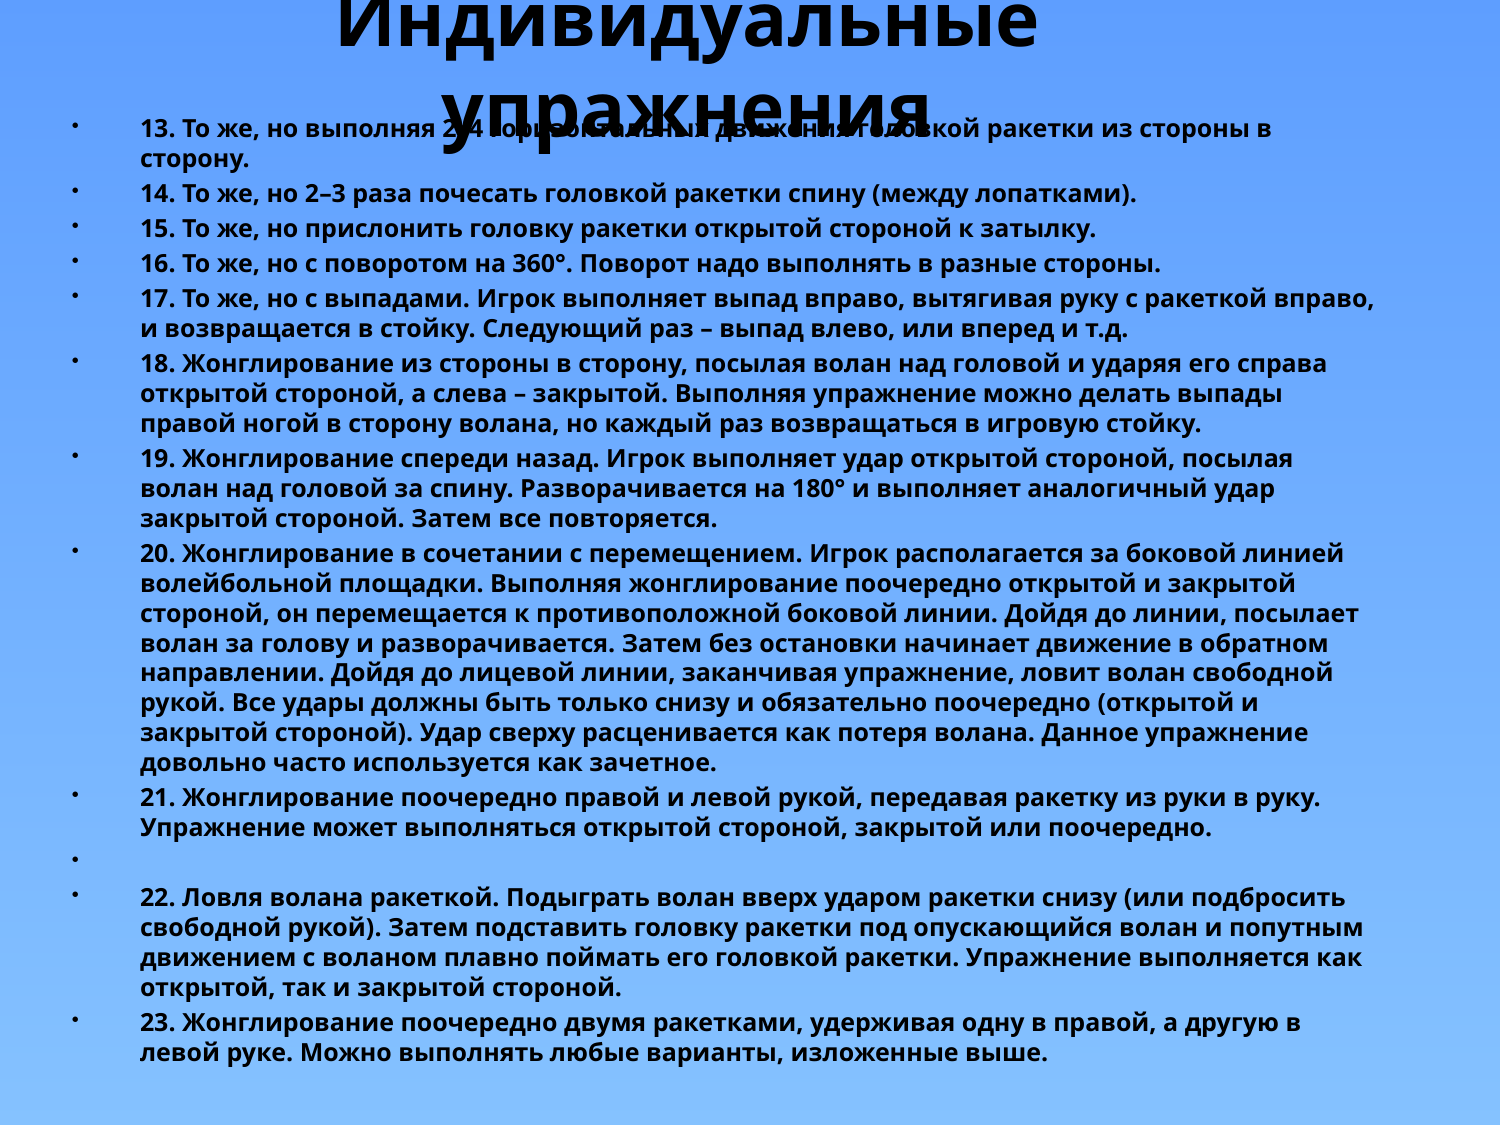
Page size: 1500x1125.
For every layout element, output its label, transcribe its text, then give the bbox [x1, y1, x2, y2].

list 13. То же, но выполняя 2–4 горизонтальных движения головкой ракетки из стороны в сторону. 14. То же, но 2–3 раза почесать головкой ракетки спину (между лопатками). 15. То же, но прислонить головку ракетки открытой стороной к затылку. 16. То же, но с поворотом на 360°. Поворот надо выполнять в разные стороны. 17. То же, но с выпадами. Игрок выполняет выпад вправо, вытягивая руку с ракеткой вправо, и возвращается в стойку. Следующий раз – выпад влево, или вперед и т.д. 18. Жонглирование из стороны в сторону, посылая волан над головой и ударяя его справа открытой стороной, а слева – закрытой. Выполняя упражнение можно делать выпады правой ногой в сторону волана, но каждый раз возвращаться в игровую стойку. 19. Жонглирование спереди назад. Игрок выполняет удар открытой стороной, посылая волан над головой за спину. Разворачивается на 180° и выполняет аналогичный удар закрытой стороной. Затем все повторяется. 20. Жонглирование в сочетании с перемещением. Игрок располагается за боковой линией волейбольной площадки. Выполняя жонглирование поочередно открытой и закрытой стороной, он перемещается к противоположной боковой линии. Дойдя до линии, посылает волан за голову и разворачивается. Затем без остановки начинает движение в обратном направлении. Дойдя до лицевой линии, заканчивая упражнение, ловит волан свободной рукой. Все удары должны быть только снизу и обязательно поочередно (открытой и закрытой стороной). Удар сверху расценивается как потеря волана. Данное упражнение довольно часто используется как зачетное. 21. Жонглирование поочередно правой и левой рукой, передавая ракетку из руки в руку. Упражнение может выполняться открытой стороной, закрытой или поочередно. 22. Ловля волана ракеткой. Подыграть волан вверх ударом ракетки снизу (или подбросить свободной рукой). Затем подставить головку ракетки под опускающийся волан и попутным движением с воланом плавно поймать его головкой ракетки. Упражнение выполняется как открытой, так и закрытой стороной. 23. Жонглирование поочередно двумя ракетками, удерживая одну в правой, а другую в левой руке. Можно выполнять любые варианты, изложенные выше. [35, 105, 1395, 1102]
title Индивидуальные упражнения [75, 23, 1300, 105]
